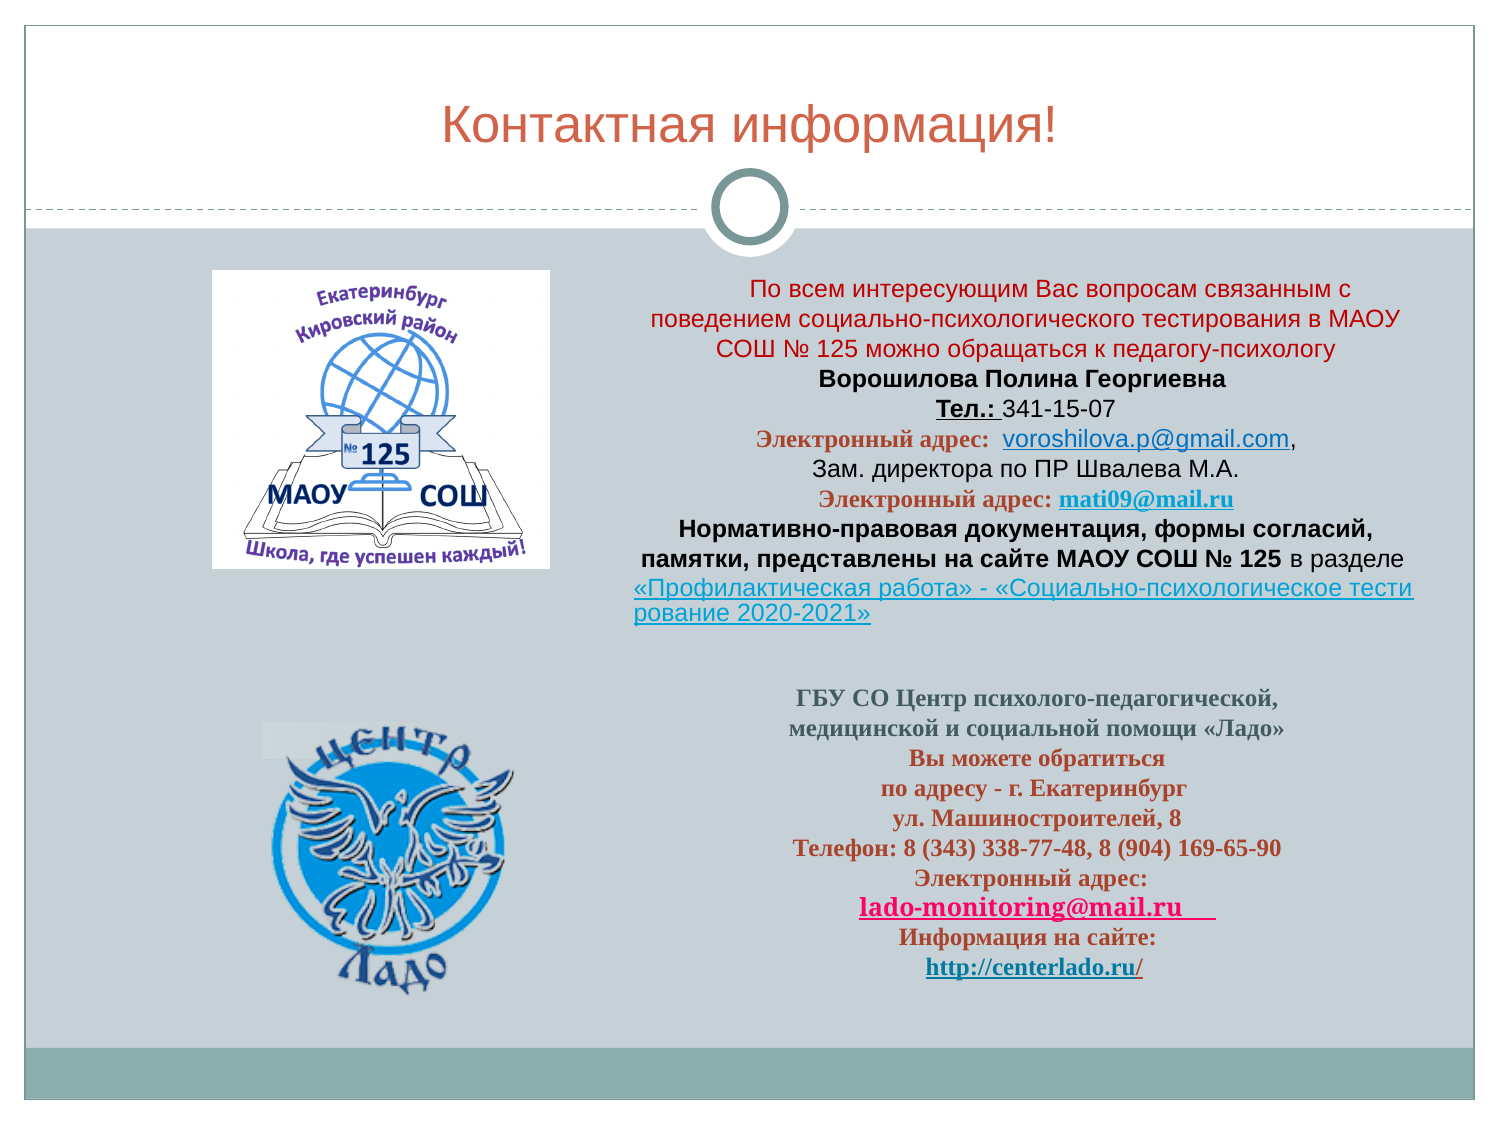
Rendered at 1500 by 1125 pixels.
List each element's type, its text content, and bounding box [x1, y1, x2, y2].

text_box По всем интересующим Вас вопросам связанным с поведением социально-психологического тестирования в МАОУ СОШ № 125 можно обращаться к педагогу-психологу Ворошилова Полина Георгиевна Тел.: 341-15-07 Электронный адрес: voroshilova.p@gmail.com, Зам. директора по ПР Швалева М.А. Электронный адрес: mati09@mail.ru Нормативно-правовая документация, формы согласий, памятки, представлены на сайте МАОУ СОШ № 125 в разделе «Профилактическая работа» - «Социально-психологическое тестирование 2020-2021» [618, 265, 1434, 640]
text_box [498, 596, 1181, 1125]
picture [211, 270, 550, 569]
text_box Контактная информация! [29, 54, 1471, 161]
text_box ГБУ СО Центр психолого-педагогической, медицинской и социальной помощи «Ладо» Вы можете обратиться по адресу - г. Екатеринбург ул. Машиностроителей, 8 Телефон: 8 (343) 338-77-48, 8 (904) 169-65-90 Электронный адрес: lado-monitoring@mail.ru Информация на сайте: http://centerlado.ru/ [1181, 673, 1475, 1049]
picture [263, 722, 521, 999]
